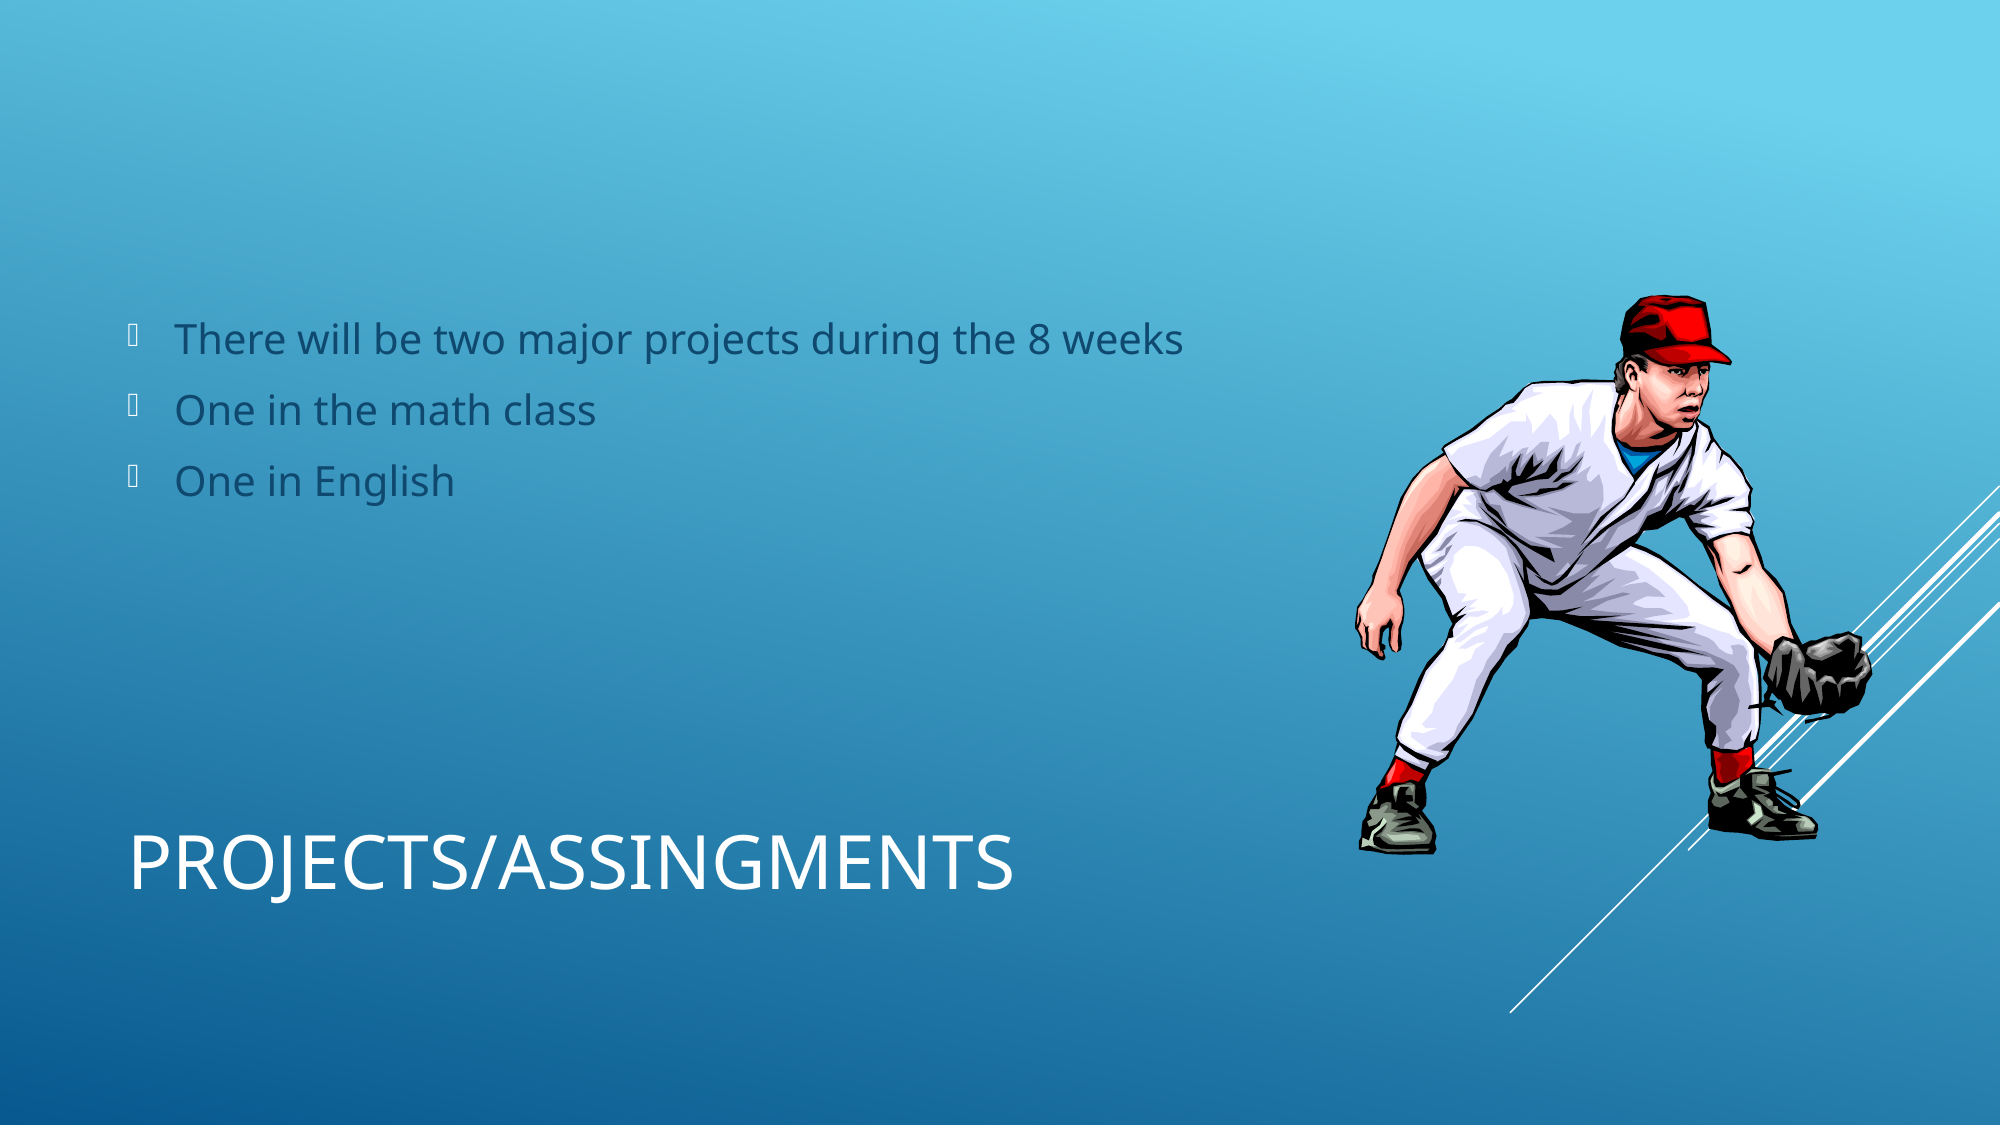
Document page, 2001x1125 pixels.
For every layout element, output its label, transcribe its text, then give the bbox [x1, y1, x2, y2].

picture [1354, 290, 1878, 860]
title projects/assingments [112, 736, 1513, 984]
list There will be two major projects during the 8 weeks One in the math class One in English [112, 112, 1513, 706]
